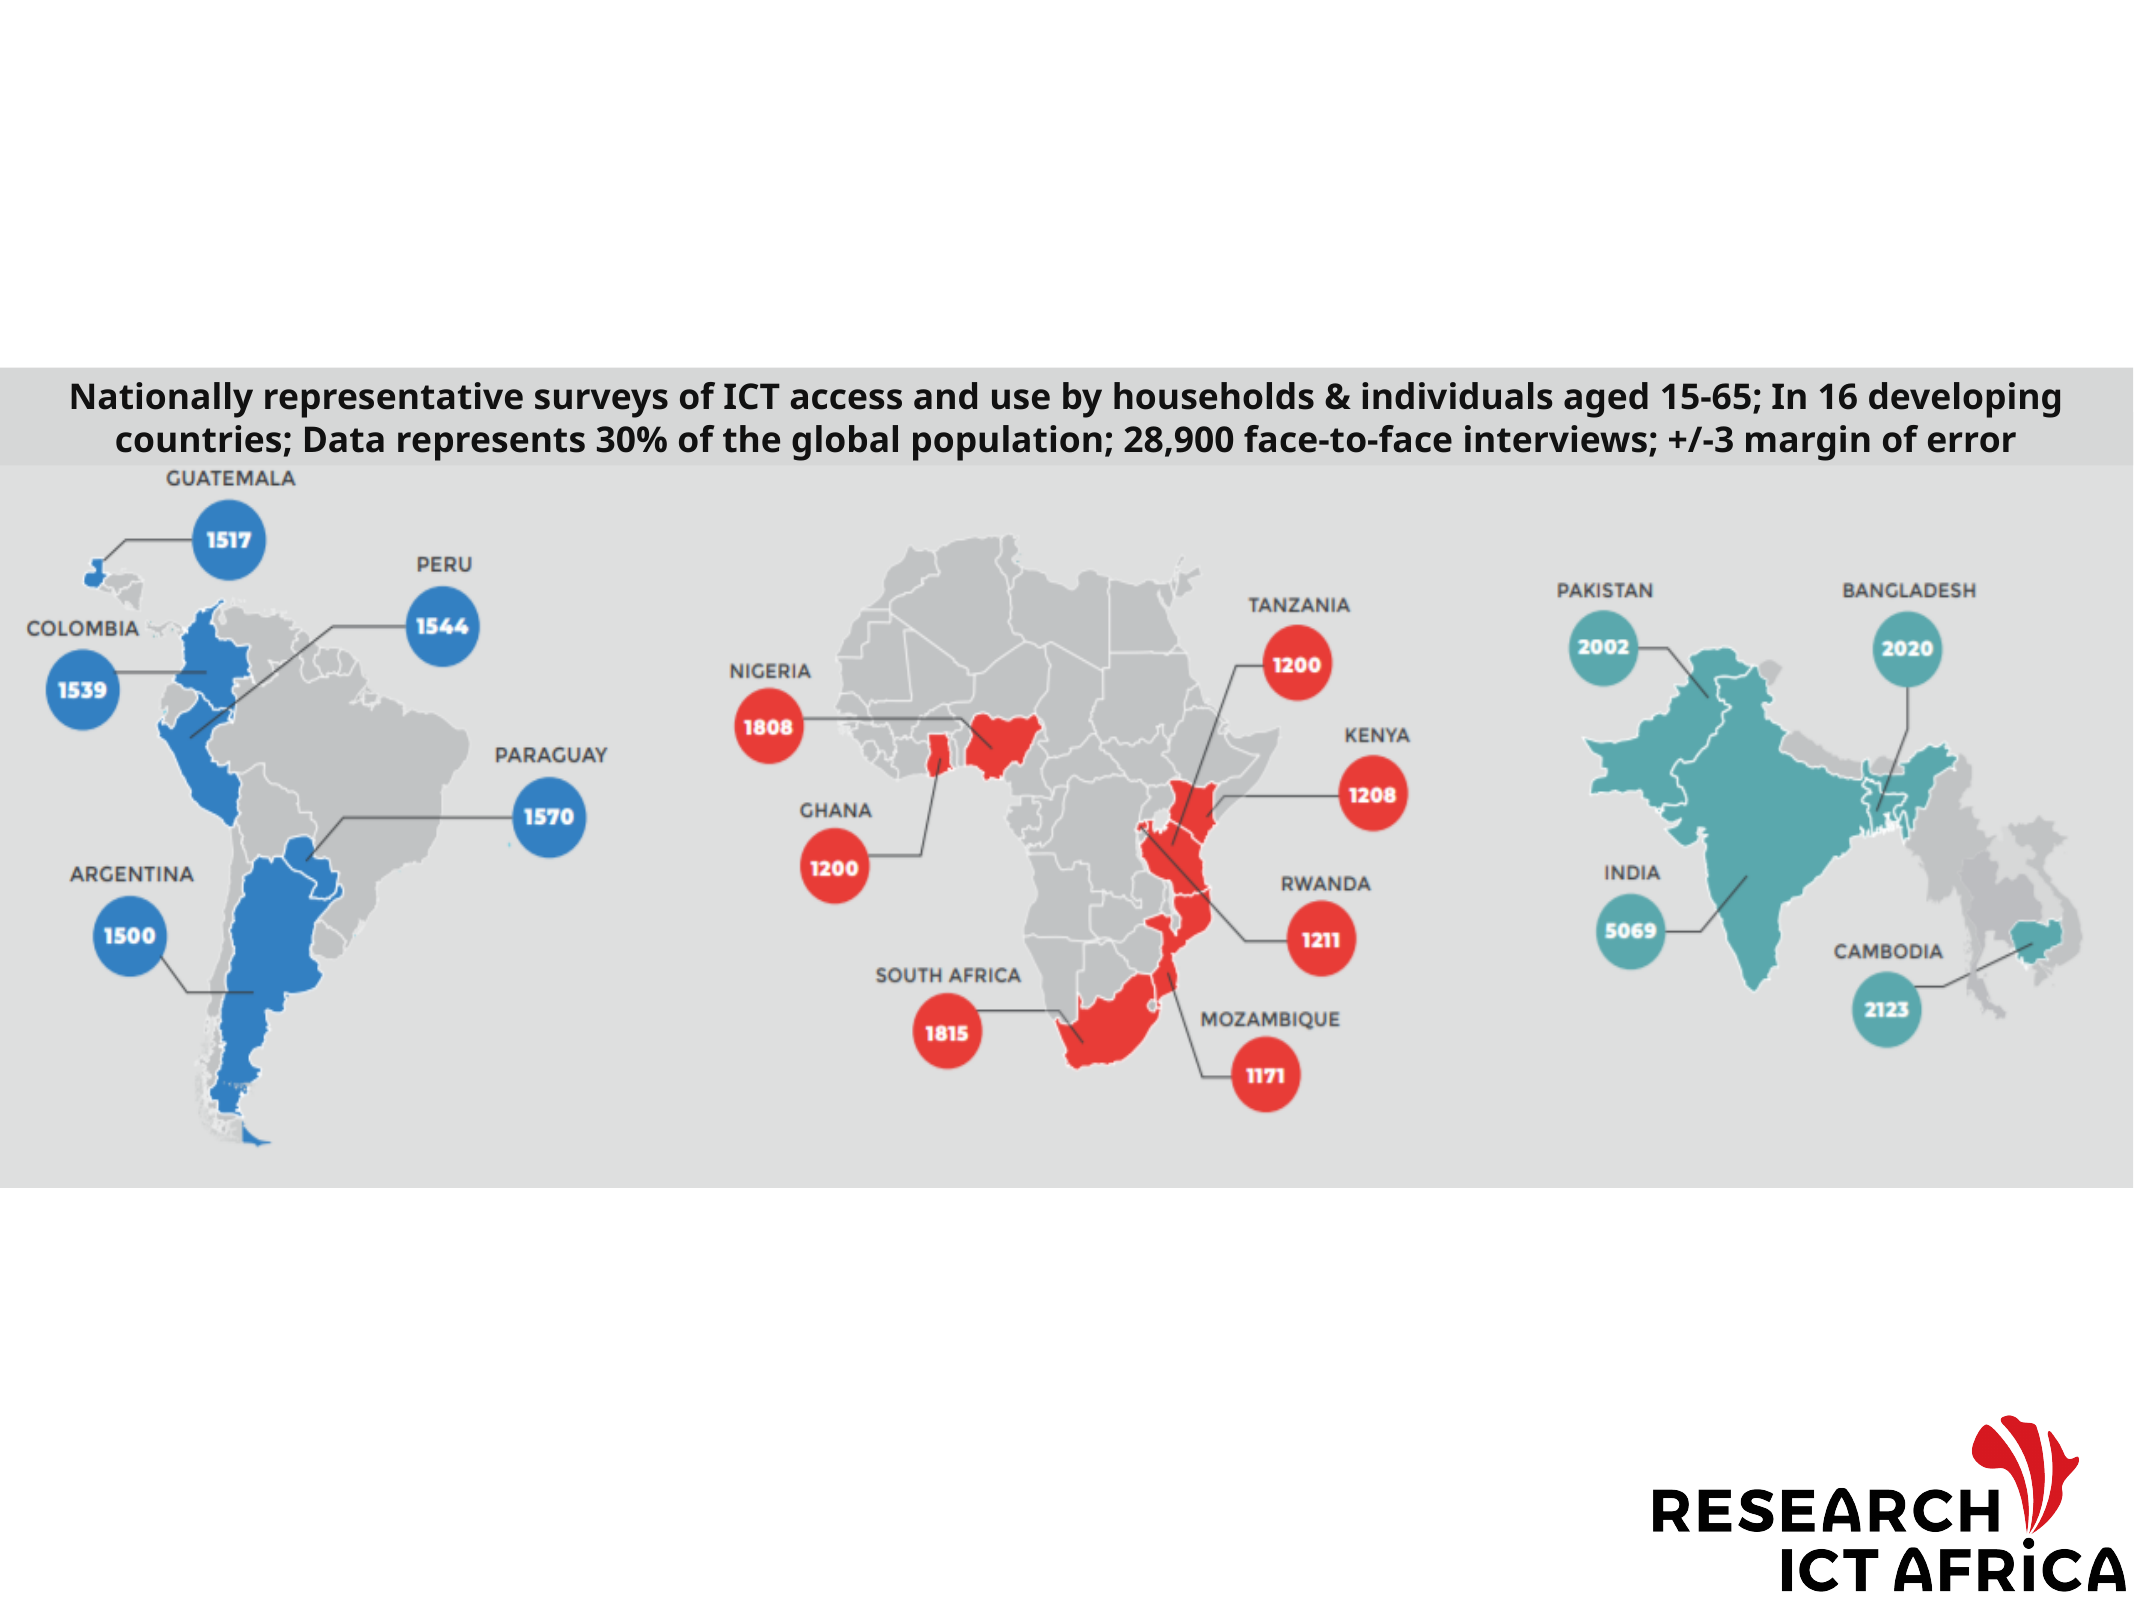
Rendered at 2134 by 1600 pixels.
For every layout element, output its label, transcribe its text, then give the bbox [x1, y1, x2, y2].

text_box Nationally representative surveys of ICT access and use by households & individuals aged 15-65; In 16 developing countries; Data represents 30% of the global population; 28,900 face-to-face interviews; +/-3 margin of error [0, 367, 2134, 412]
picture [0, 412, 2134, 1188]
picture [1646, 1406, 2134, 1600]
